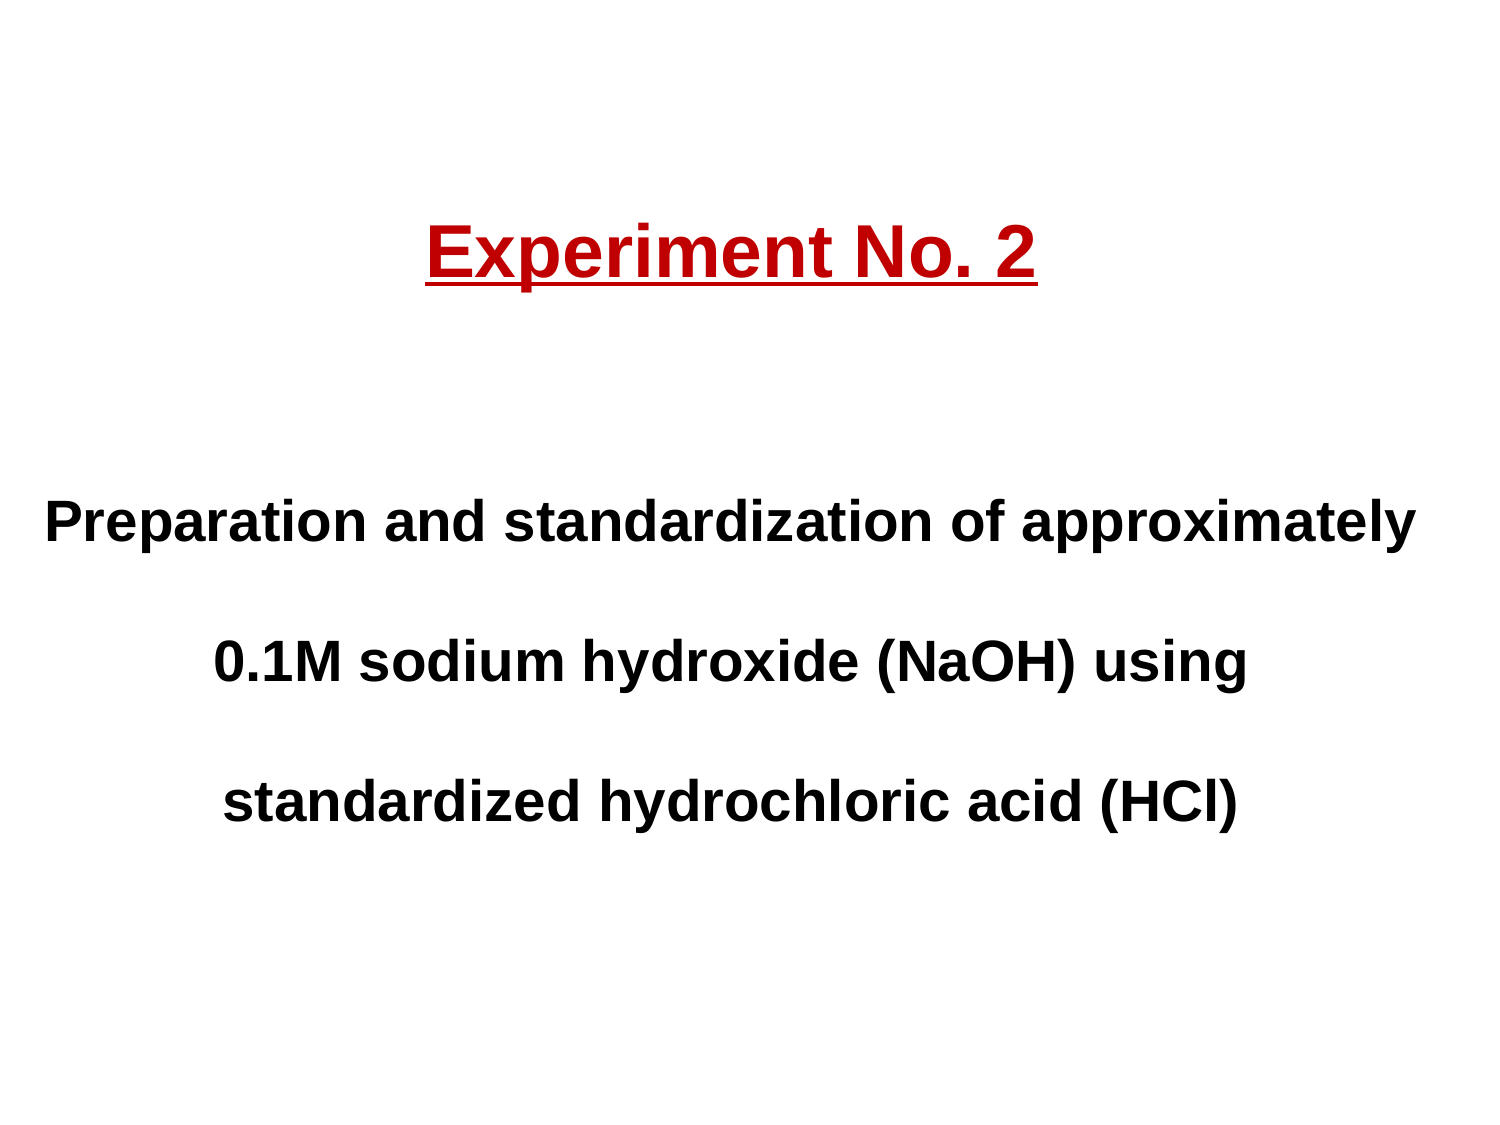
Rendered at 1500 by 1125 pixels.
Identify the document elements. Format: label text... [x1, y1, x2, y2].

text_box Experiment No. 2 Preparation and standardization of approximately 0.1M sodium hydroxide (NaOH) using standardized hydrochloric acid (HCl) [24, 105, 1438, 841]
